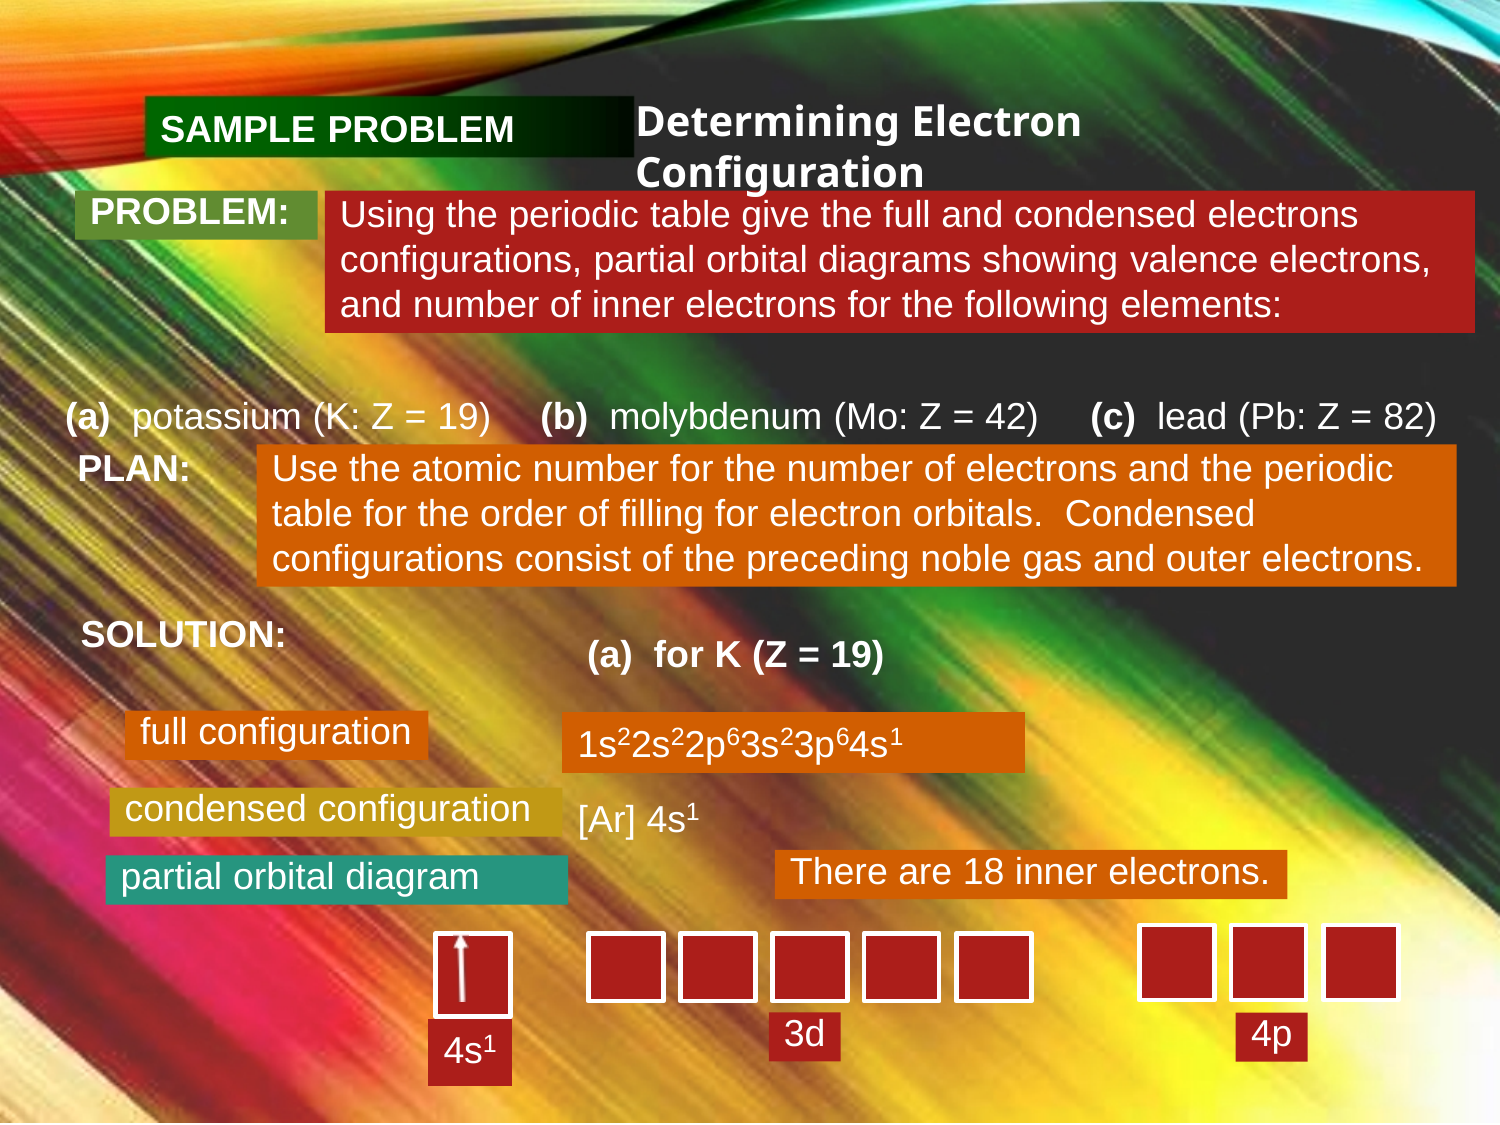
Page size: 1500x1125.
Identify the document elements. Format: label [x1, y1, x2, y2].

text_box [428, 928, 516, 1087]
text_box [774, 849, 1404, 1073]
picture [0, 0, 1500, 1124]
text_box [583, 928, 769, 1067]
